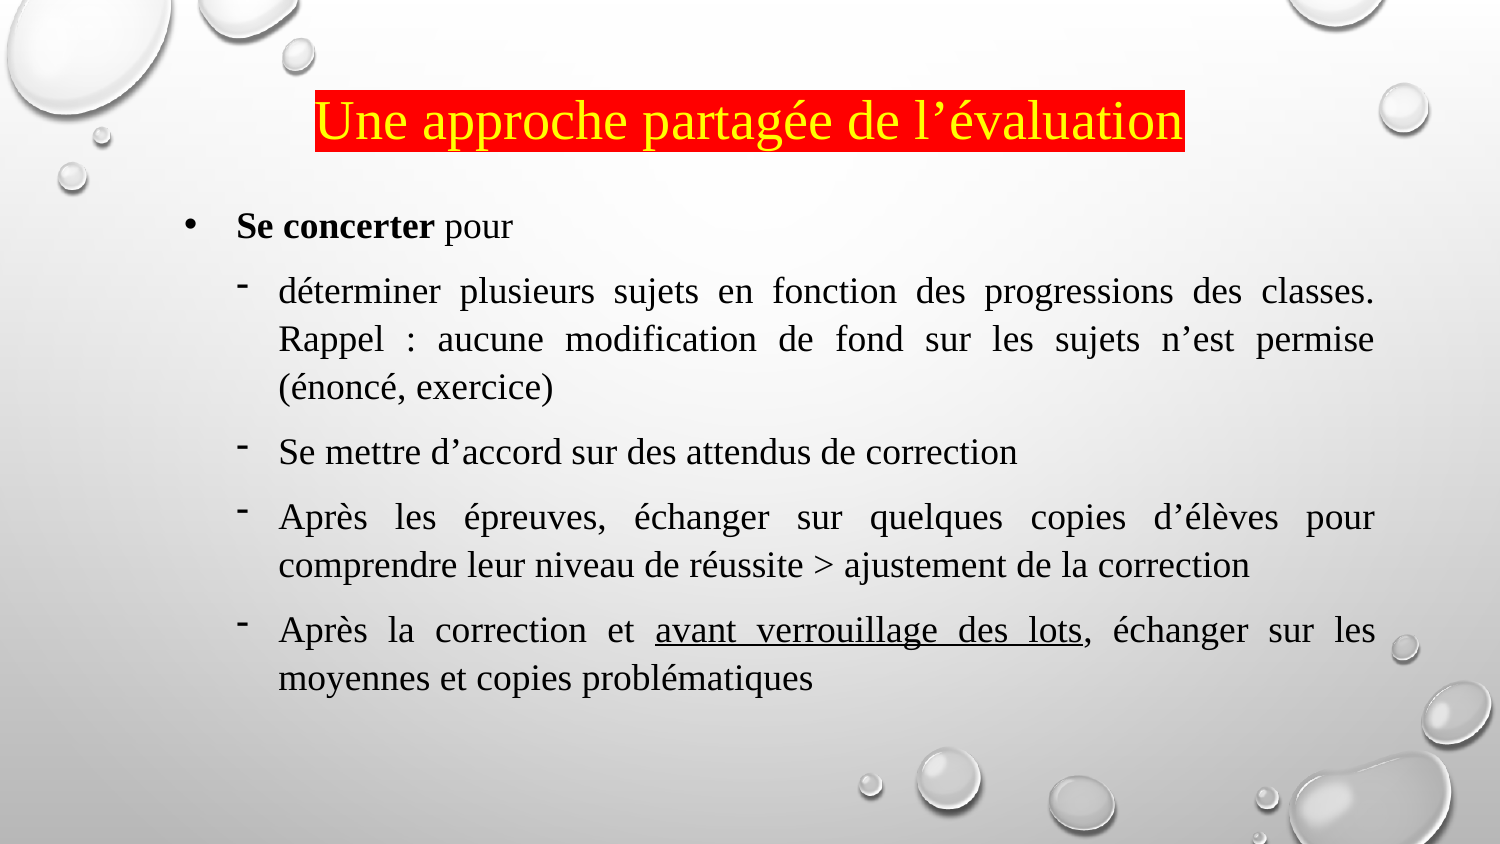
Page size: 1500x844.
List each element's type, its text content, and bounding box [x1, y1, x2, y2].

list Se concerter pour déterminer plusieurs sujets en fonction des progressions des classes. Rappel : aucune modification de fond sur les sujets n’est permise (énoncé, exercice) Se mettre d’accord sur des attendus de correction Après les épreuves, échanger sur quelques copies d’élèves pour comprendre leur niveau de réussite > ajustement de la correction Après la correction et avant verrouillage des lots, échanger sur les moyennes et copies problématiques [112, 192, 1388, 768]
picture [0, 0, 1500, 844]
title Une approche partagée de l’évaluation [112, 76, 1388, 167]
